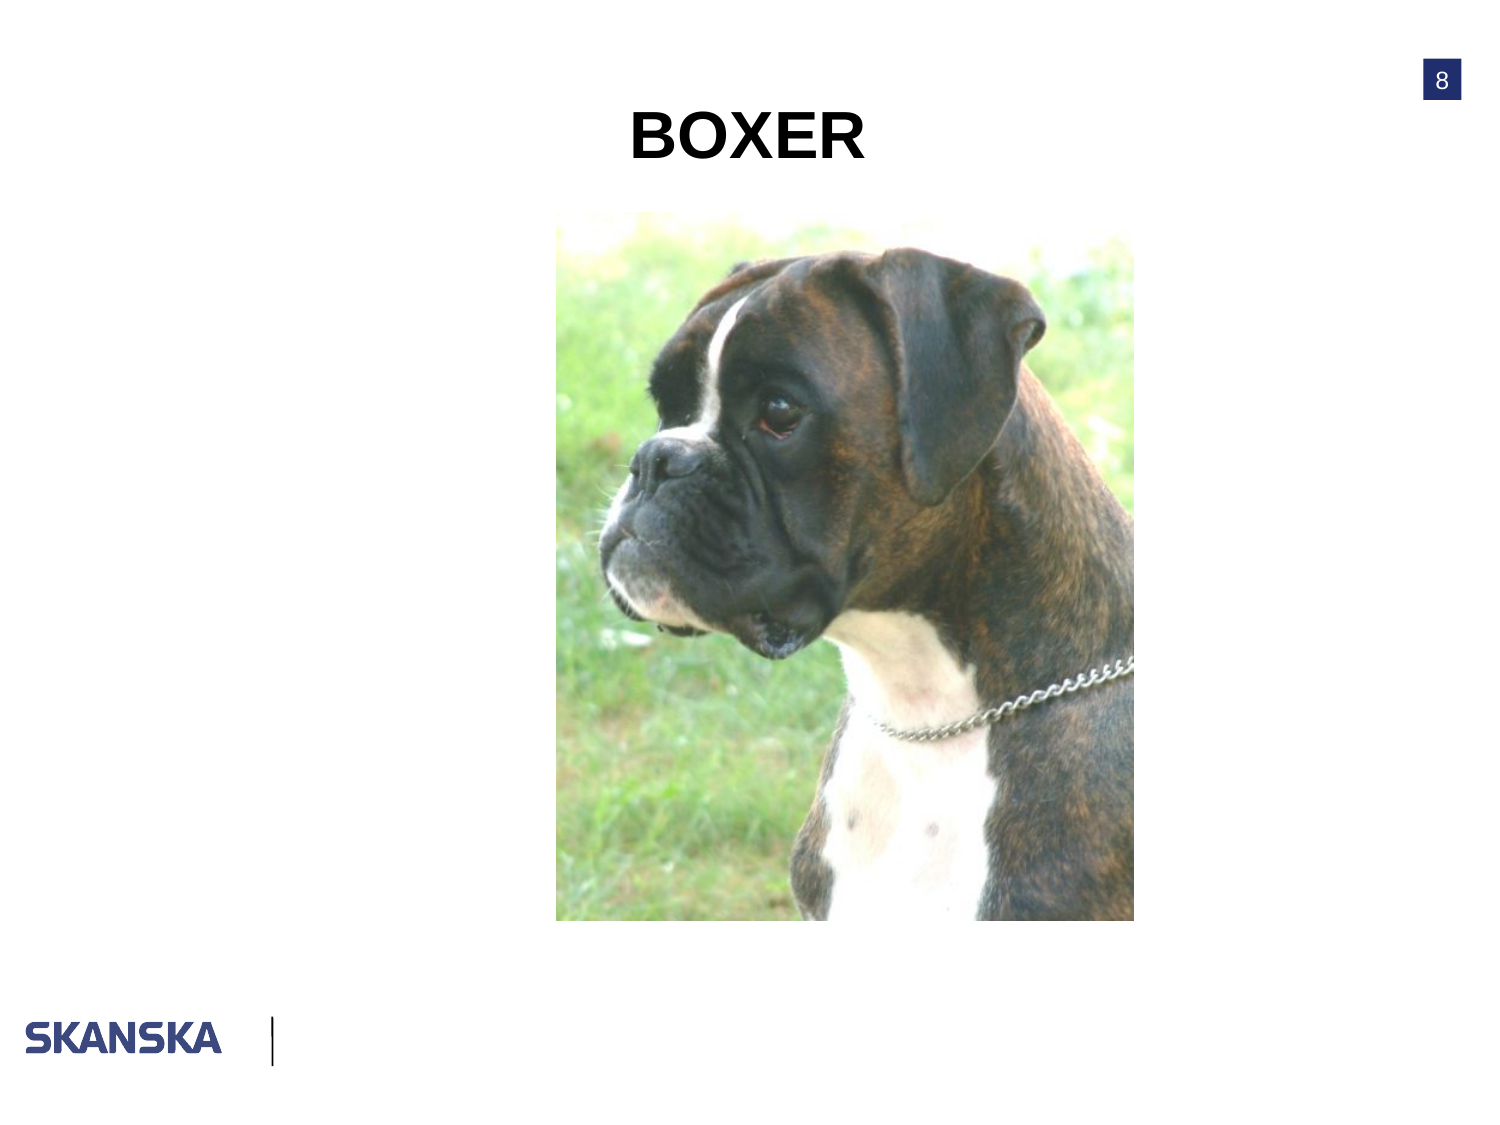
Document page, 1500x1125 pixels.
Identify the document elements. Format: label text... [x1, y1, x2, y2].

picture [0, 994, 242, 1081]
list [555, 212, 1134, 921]
title BOXER [272, 79, 1417, 218]
